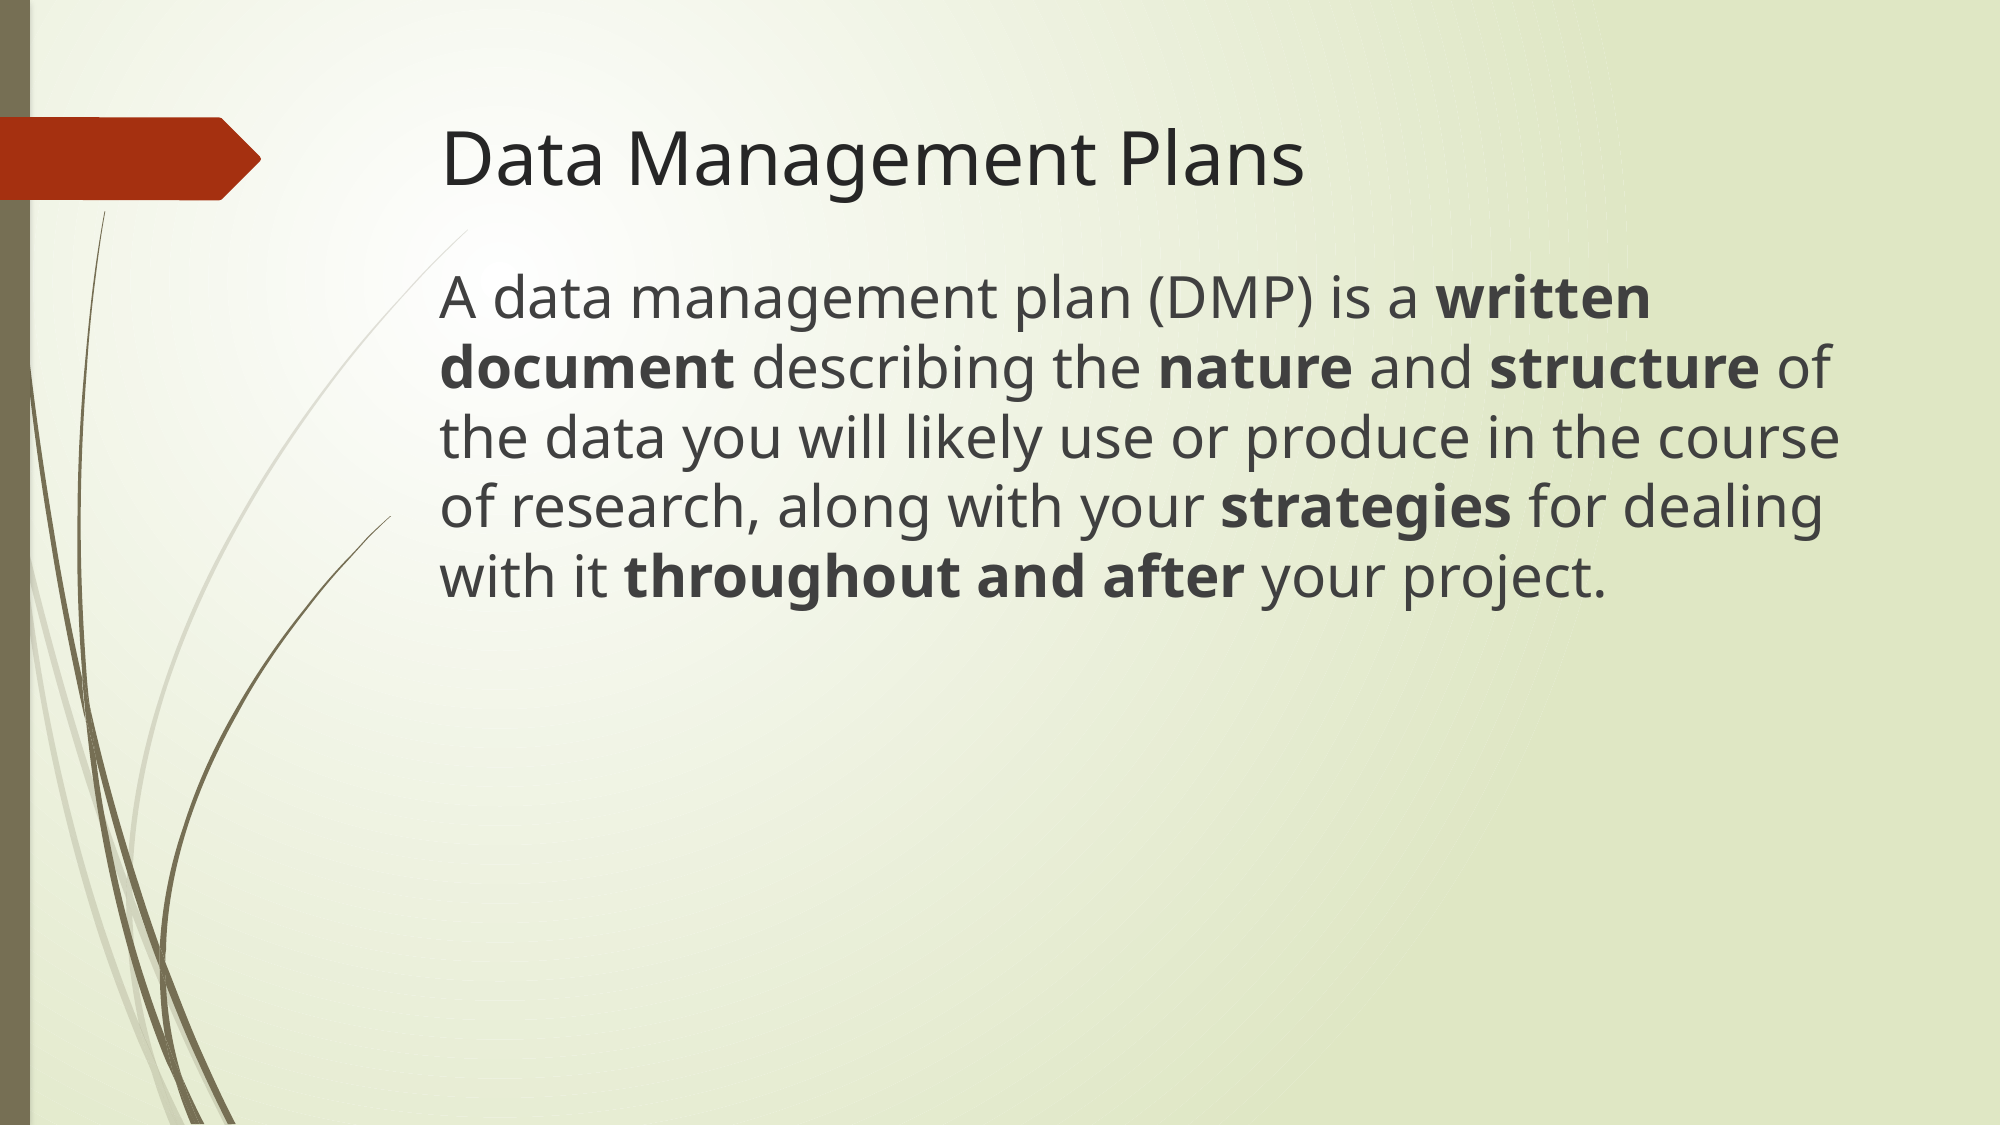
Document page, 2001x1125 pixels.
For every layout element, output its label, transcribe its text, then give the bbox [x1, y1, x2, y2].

title Data Management Plans [425, 102, 1888, 252]
list A data management plan (DMP) is a written document describing the nature and structure of the data you will likely use or produce in the course of research, along with your strategies for dealing with it throughout and after your project. [424, 252, 1888, 873]
